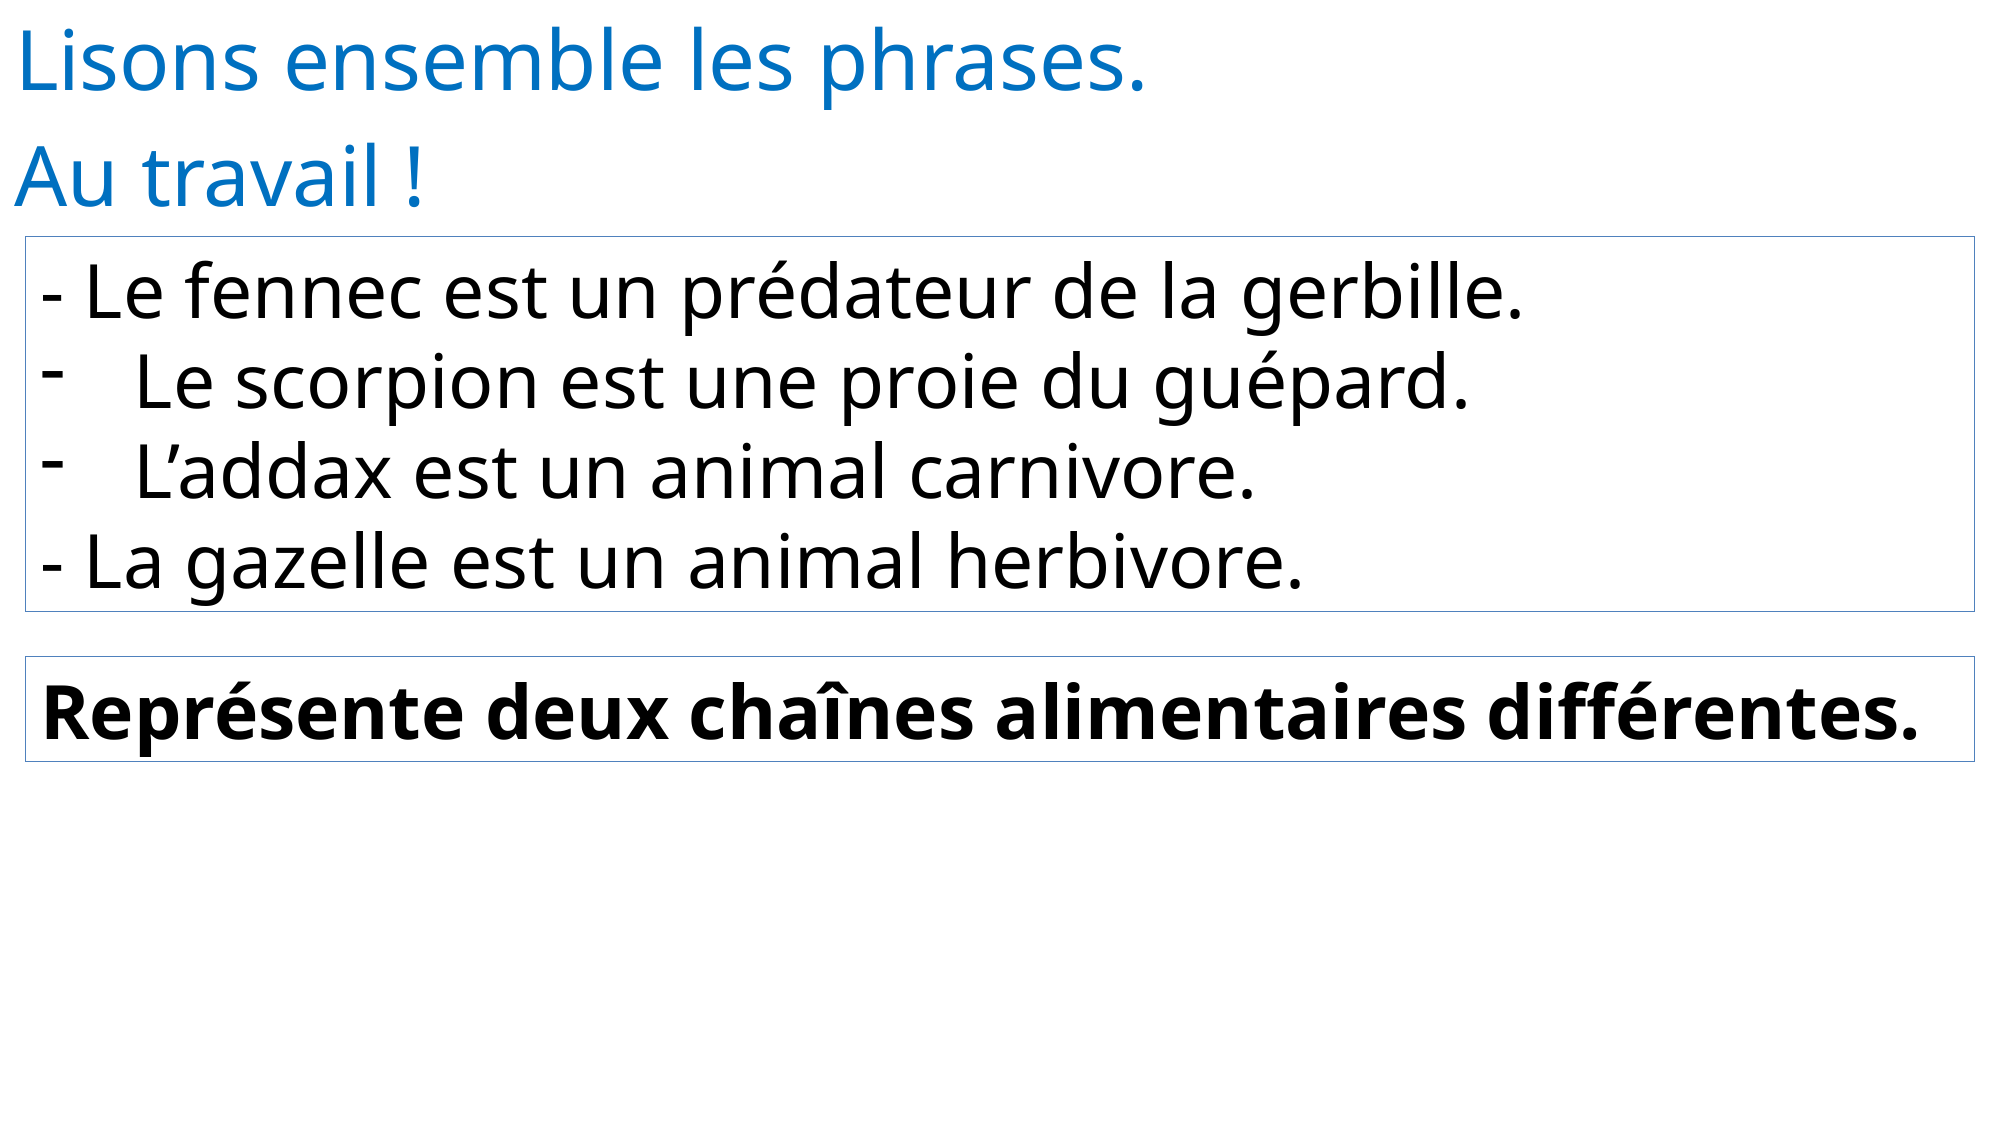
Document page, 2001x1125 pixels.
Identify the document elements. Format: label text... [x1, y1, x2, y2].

text_box - Le fennec est un prédateur de la gerbille. Le scorpion est une proie du guépard. L’addax est un animal carnivore. - La gazelle est un animal herbivore. [25, 236, 1975, 612]
text_box Au travail ! [0, 115, 2000, 231]
text_box Représente deux chaînes alimentaires différentes. [25, 656, 1975, 762]
text_box Lisons ensemble les phrases. [0, 0, 2000, 115]
